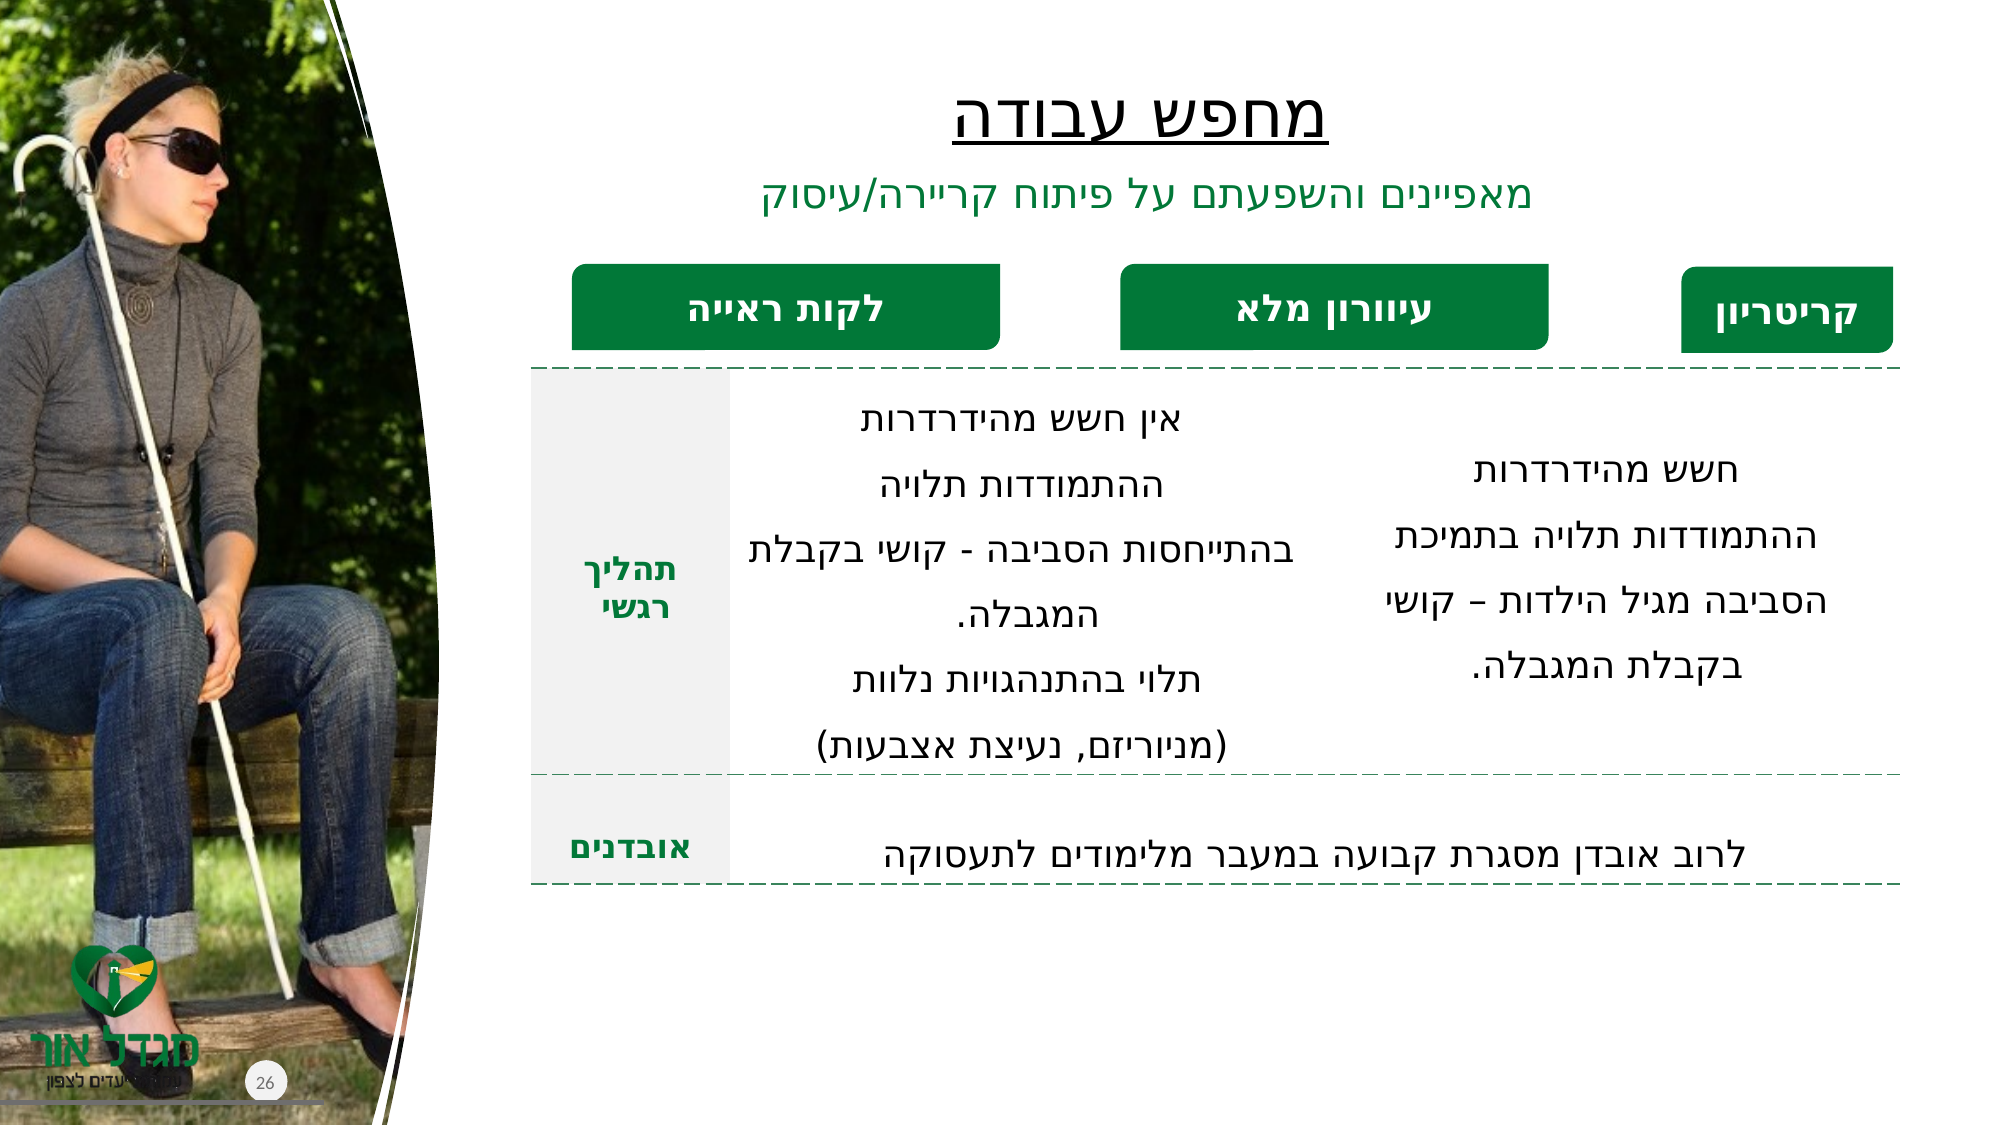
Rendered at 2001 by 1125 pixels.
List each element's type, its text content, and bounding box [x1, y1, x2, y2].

picture [0, 0, 2001, 1125]
text_box קריטריון [1680, 265, 1895, 354]
table_header אין חשש מהידרדרות​ ההתמודדות תלויה בהתייחסות הסביבה - קושי בקבלת המגבלה. ​ תלוי בהתנהגויות נלוות (מניוריזם, נעיצת אצבעות)​ [730, 368, 1313, 775]
text_box עיוורון מלא [1119, 262, 1550, 352]
text_box לקות ראייה [570, 262, 1002, 352]
table_header ​חשש מהידרדרות​ ההתמודדות תלויה בתמיכת הסביבה מגיל הילדות – קושי בקבלת המגבלה.​ [1313, 368, 1900, 775]
table_cell לרוב אובדן מסגרת קבועה במעבר מלימודים לתעסוקה​ [730, 775, 1900, 884]
table_cell אובדנים [531, 775, 730, 884]
list מחפש עבודה מאפיינים והשפעתם על פיתוח קריירה/עיסוק [582, 87, 1699, 211]
table_header תהליך רגשי [531, 368, 730, 775]
